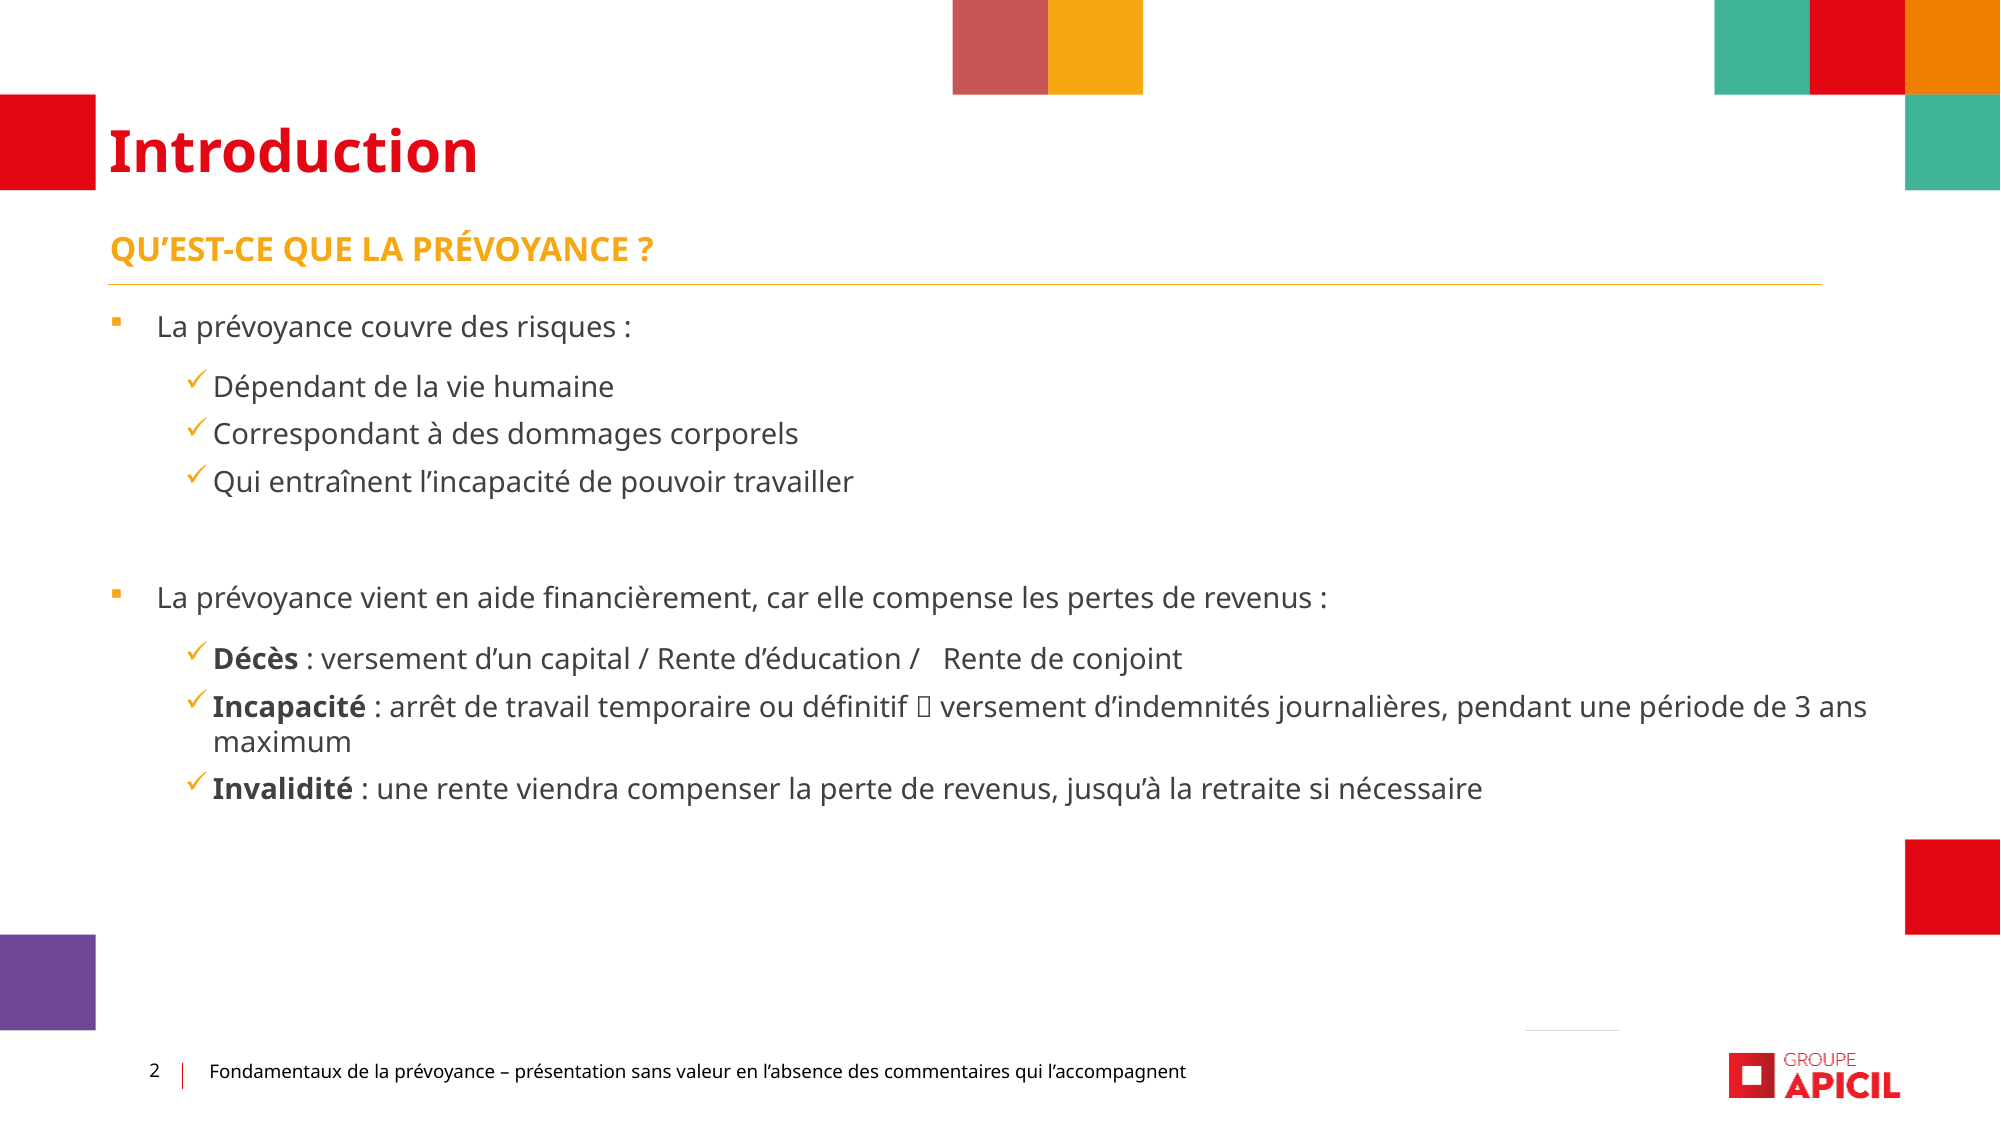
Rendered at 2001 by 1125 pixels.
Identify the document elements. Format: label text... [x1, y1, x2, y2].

footer Fondamentaux de la prévoyance – présentation sans valeur en l’absence des commentaires qui l’accompagnent [194, 1041, 1295, 1101]
slide_number 2 [70, 1041, 175, 1101]
list La prévoyance couvre des risques : Dépendant de la vie humaine Correspondant à des dommages corporels Qui entraînent l’incapacité de pouvoir travailler La prévoyance vient en aide financièrement, car elle compense les pertes de revenus : Décès : versement d’un capital / Rente d’éducation / Rente de conjoint Incapacité : arrêt de travail temporaire ou définitif  versement d’indemnités journalières, pendant une période de 3 ans maximum Invalidité : une rente viendra compenser la perte de revenus, jusqu’à la retraite si nécessaire [94, 304, 1888, 938]
list Qu’est-ce que la prévoyance ? [94, 224, 1888, 277]
picture [0, 0, 2000, 1125]
list Introduction [94, 114, 1884, 202]
